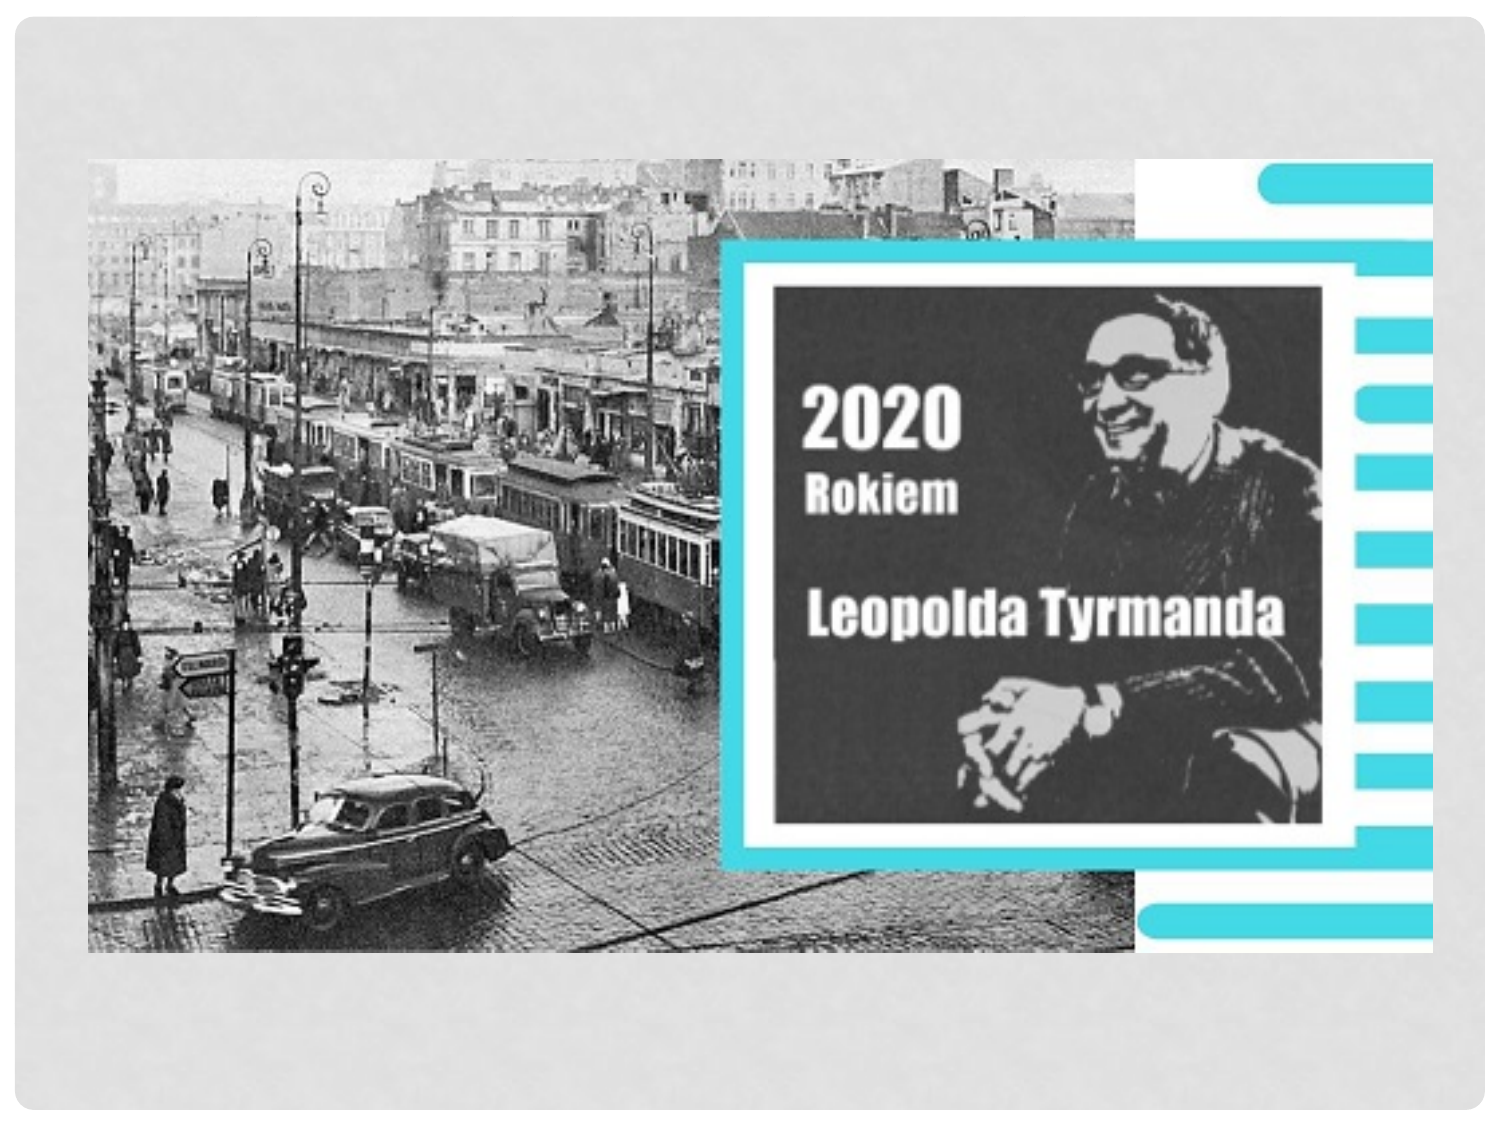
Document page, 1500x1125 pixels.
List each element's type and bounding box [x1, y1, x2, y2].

picture [88, 159, 1434, 953]
